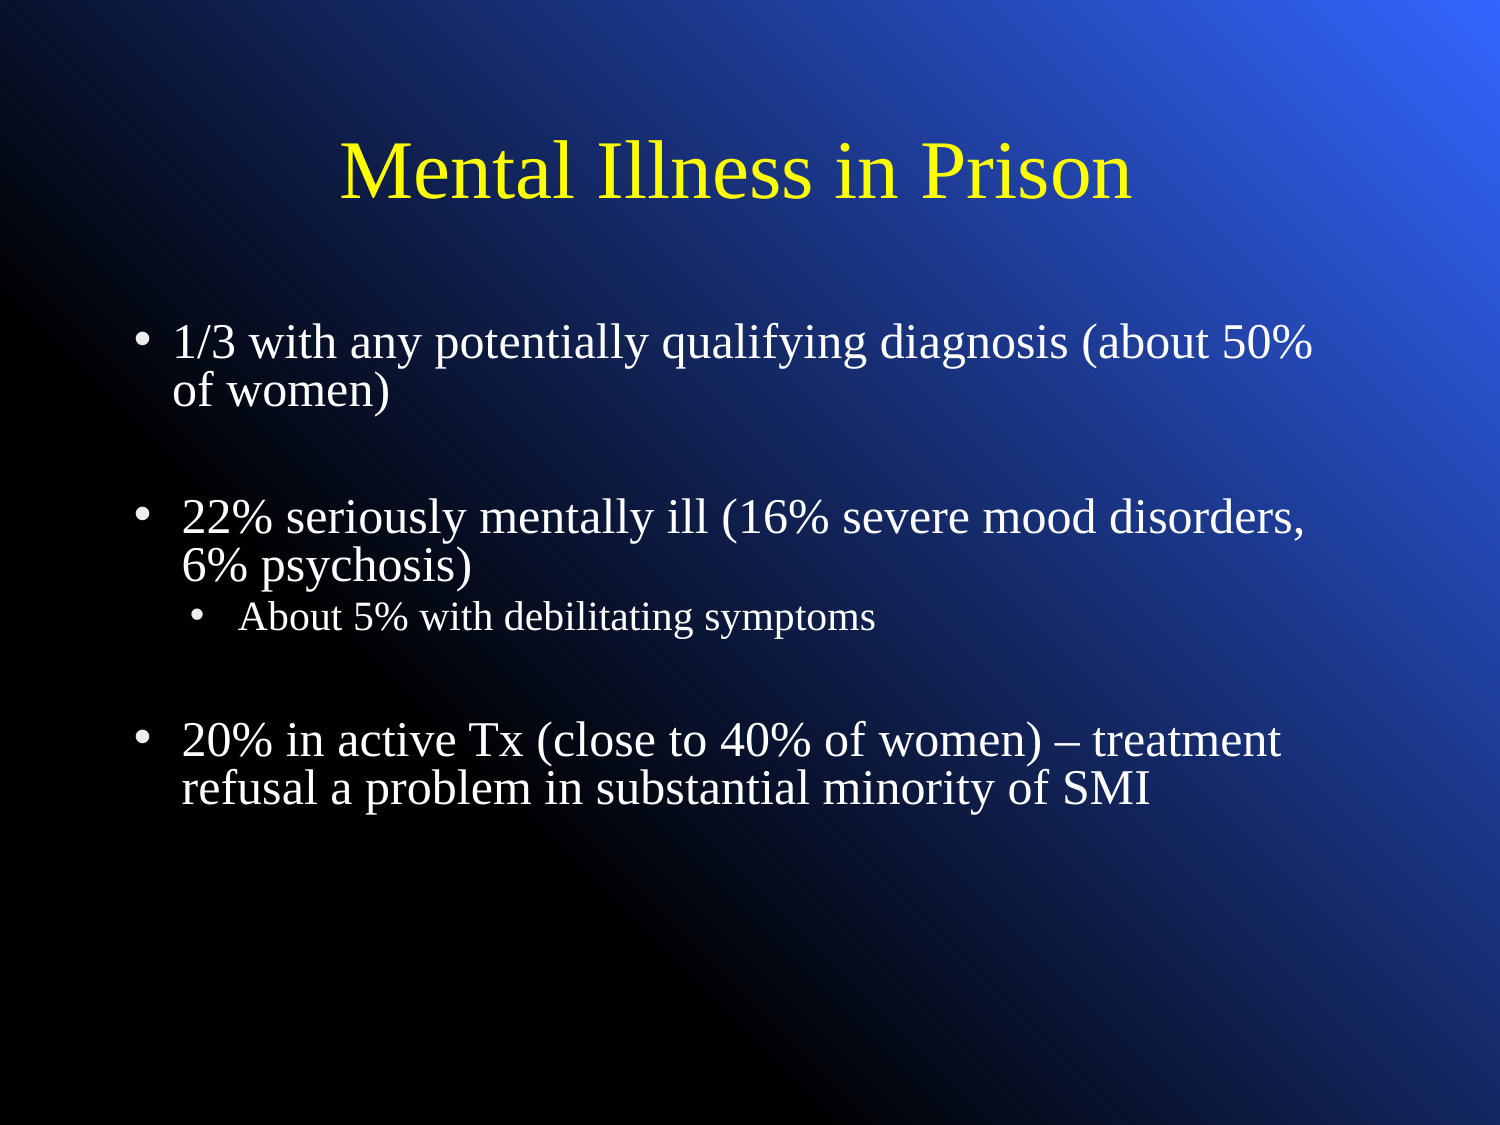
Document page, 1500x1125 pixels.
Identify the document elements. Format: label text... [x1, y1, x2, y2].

list 1/3 with any potentially qualifying diagnosis (about 50% of women) 22% seriously mentally ill (16% severe mood disorders, 6% psychosis) About 5% with debilitating symptoms 20% in active Tx (close to 40% of women) – treatment refusal a problem in substantial minority of SMI [118, 312, 1357, 950]
title Mental Illness in Prison [62, 99, 1413, 243]
